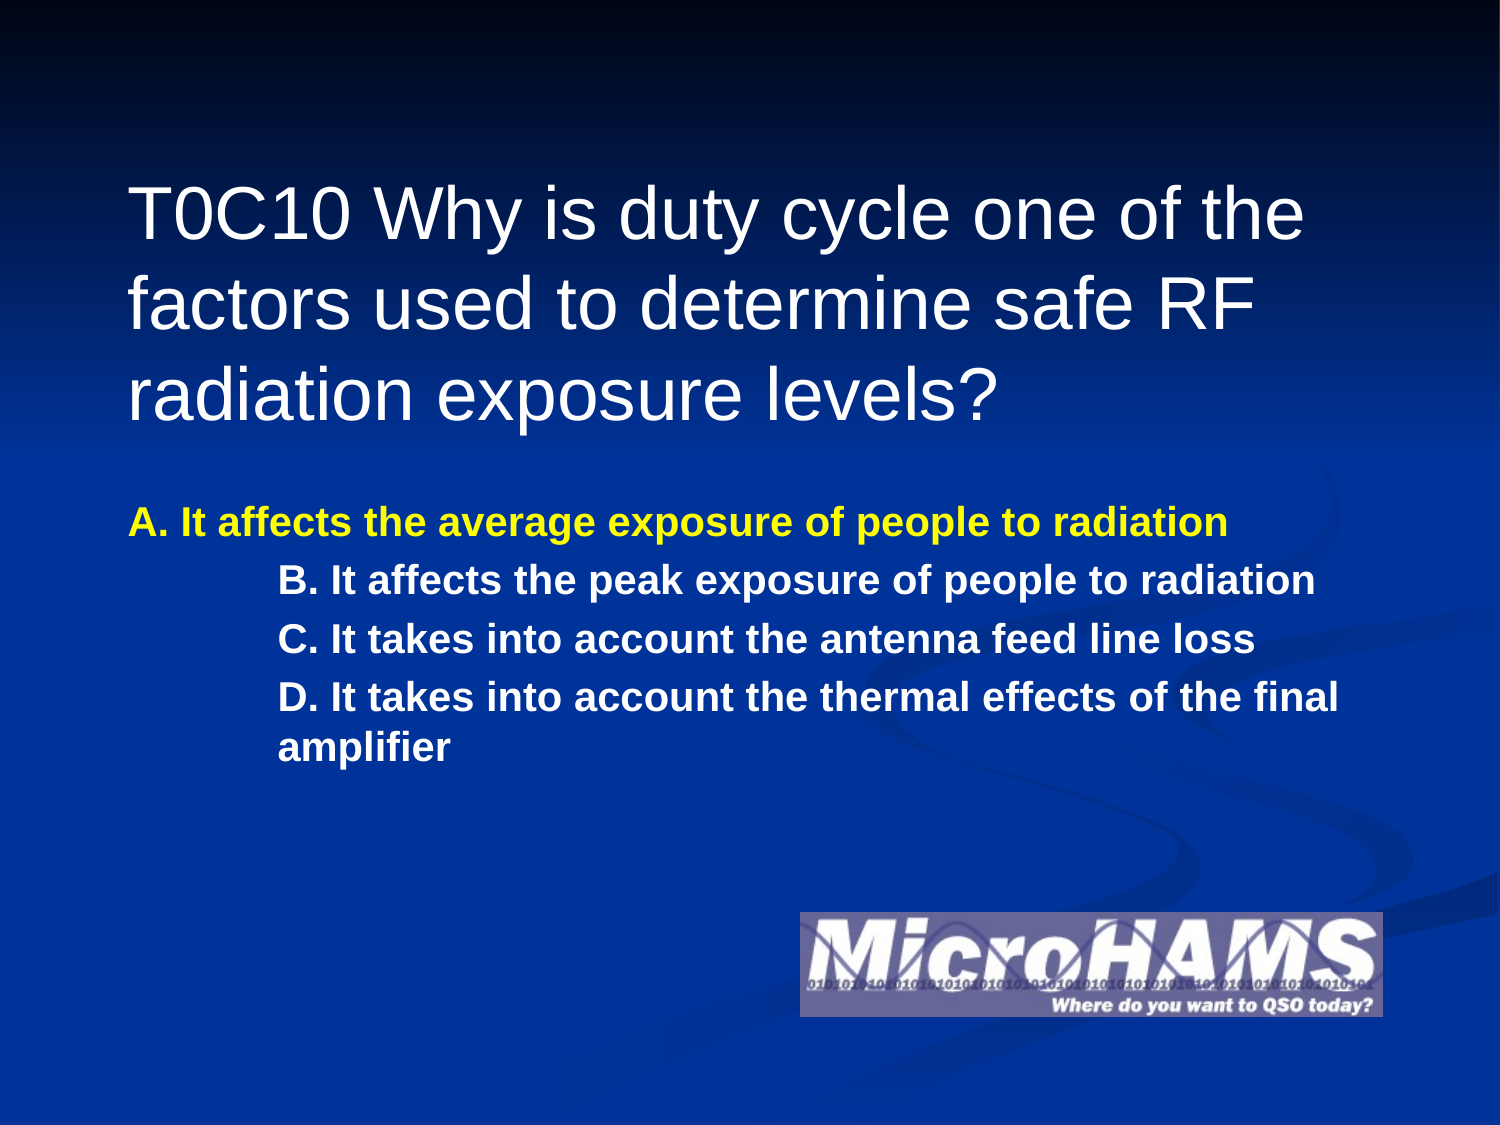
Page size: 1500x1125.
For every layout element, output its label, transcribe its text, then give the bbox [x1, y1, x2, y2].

picture [800, 912, 1383, 1017]
title T0C10 Why is duty cycle one of the factors used to determine safe RF radiation exposure levels? [112, 112, 1388, 487]
subtitle A. It affects the average exposure of people to radiation B. It affects the peak exposure of people to radiation C. It takes into account the antenna feed line loss D. It takes into account the thermal effects of the final amplifier [112, 487, 1388, 863]
